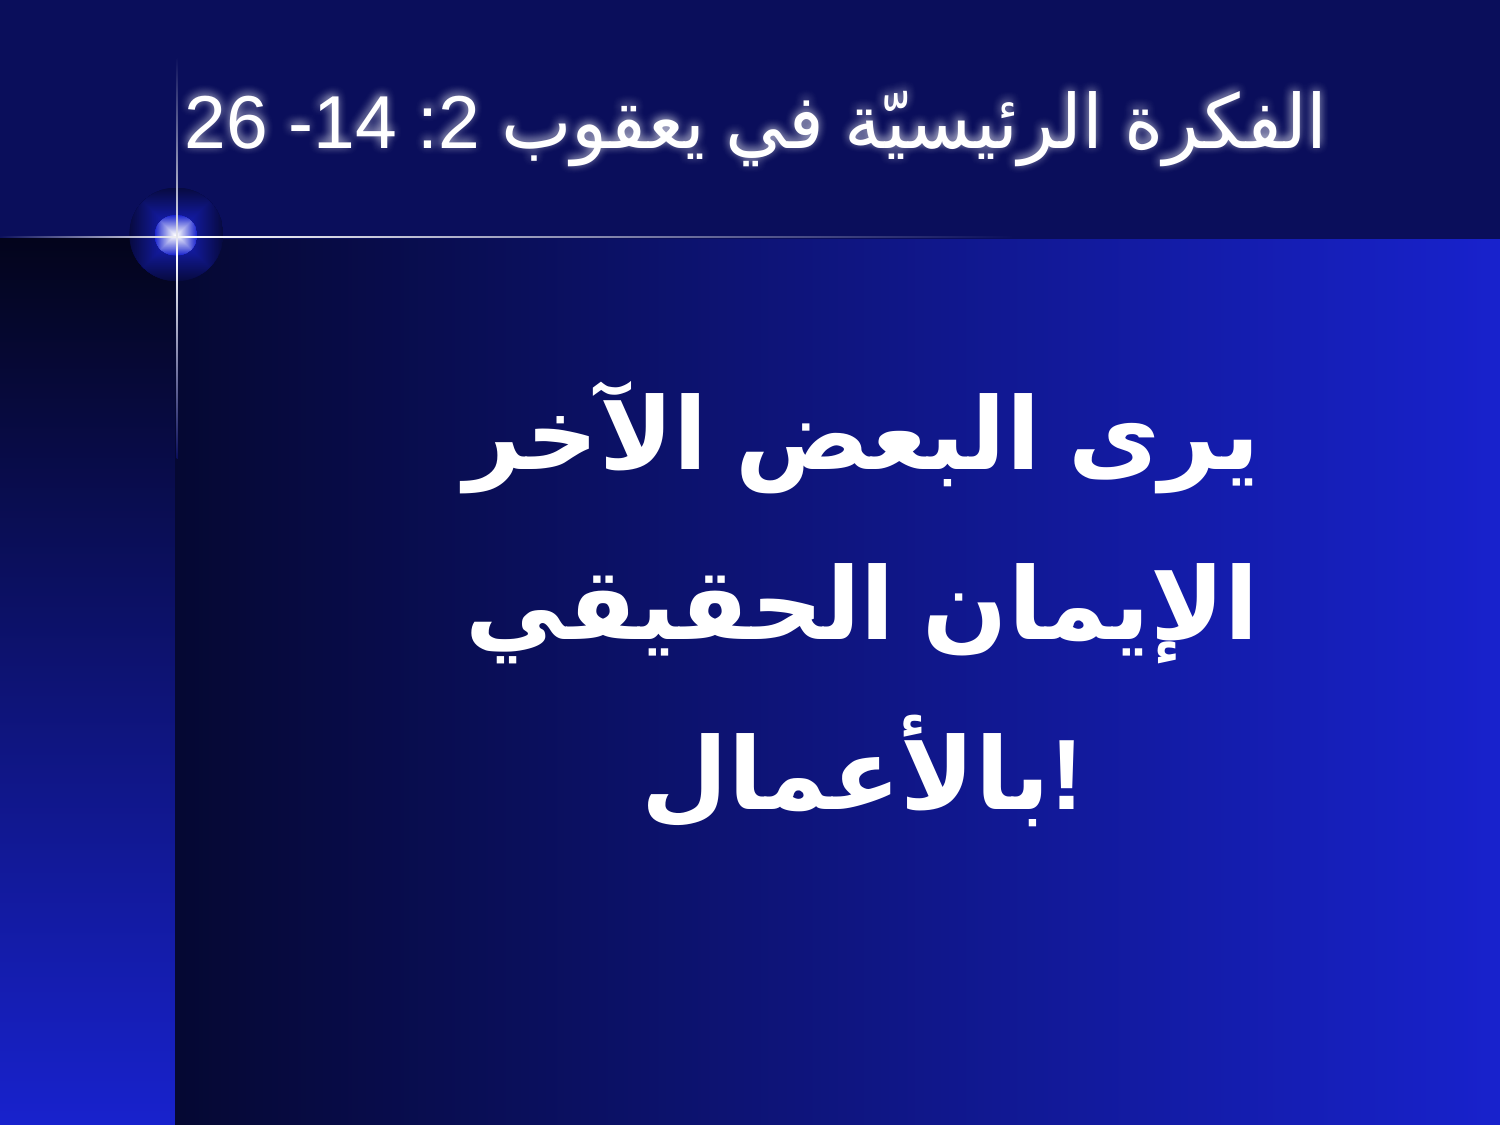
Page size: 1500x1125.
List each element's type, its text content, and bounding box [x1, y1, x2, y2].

text_box يرى البعض الآخر الإيمان الحقيقي بالأعمال! [425, 362, 1300, 838]
title الفكرة الرئيسيّة في يعقوب 2: 14- 26 [24, 24, 1488, 213]
